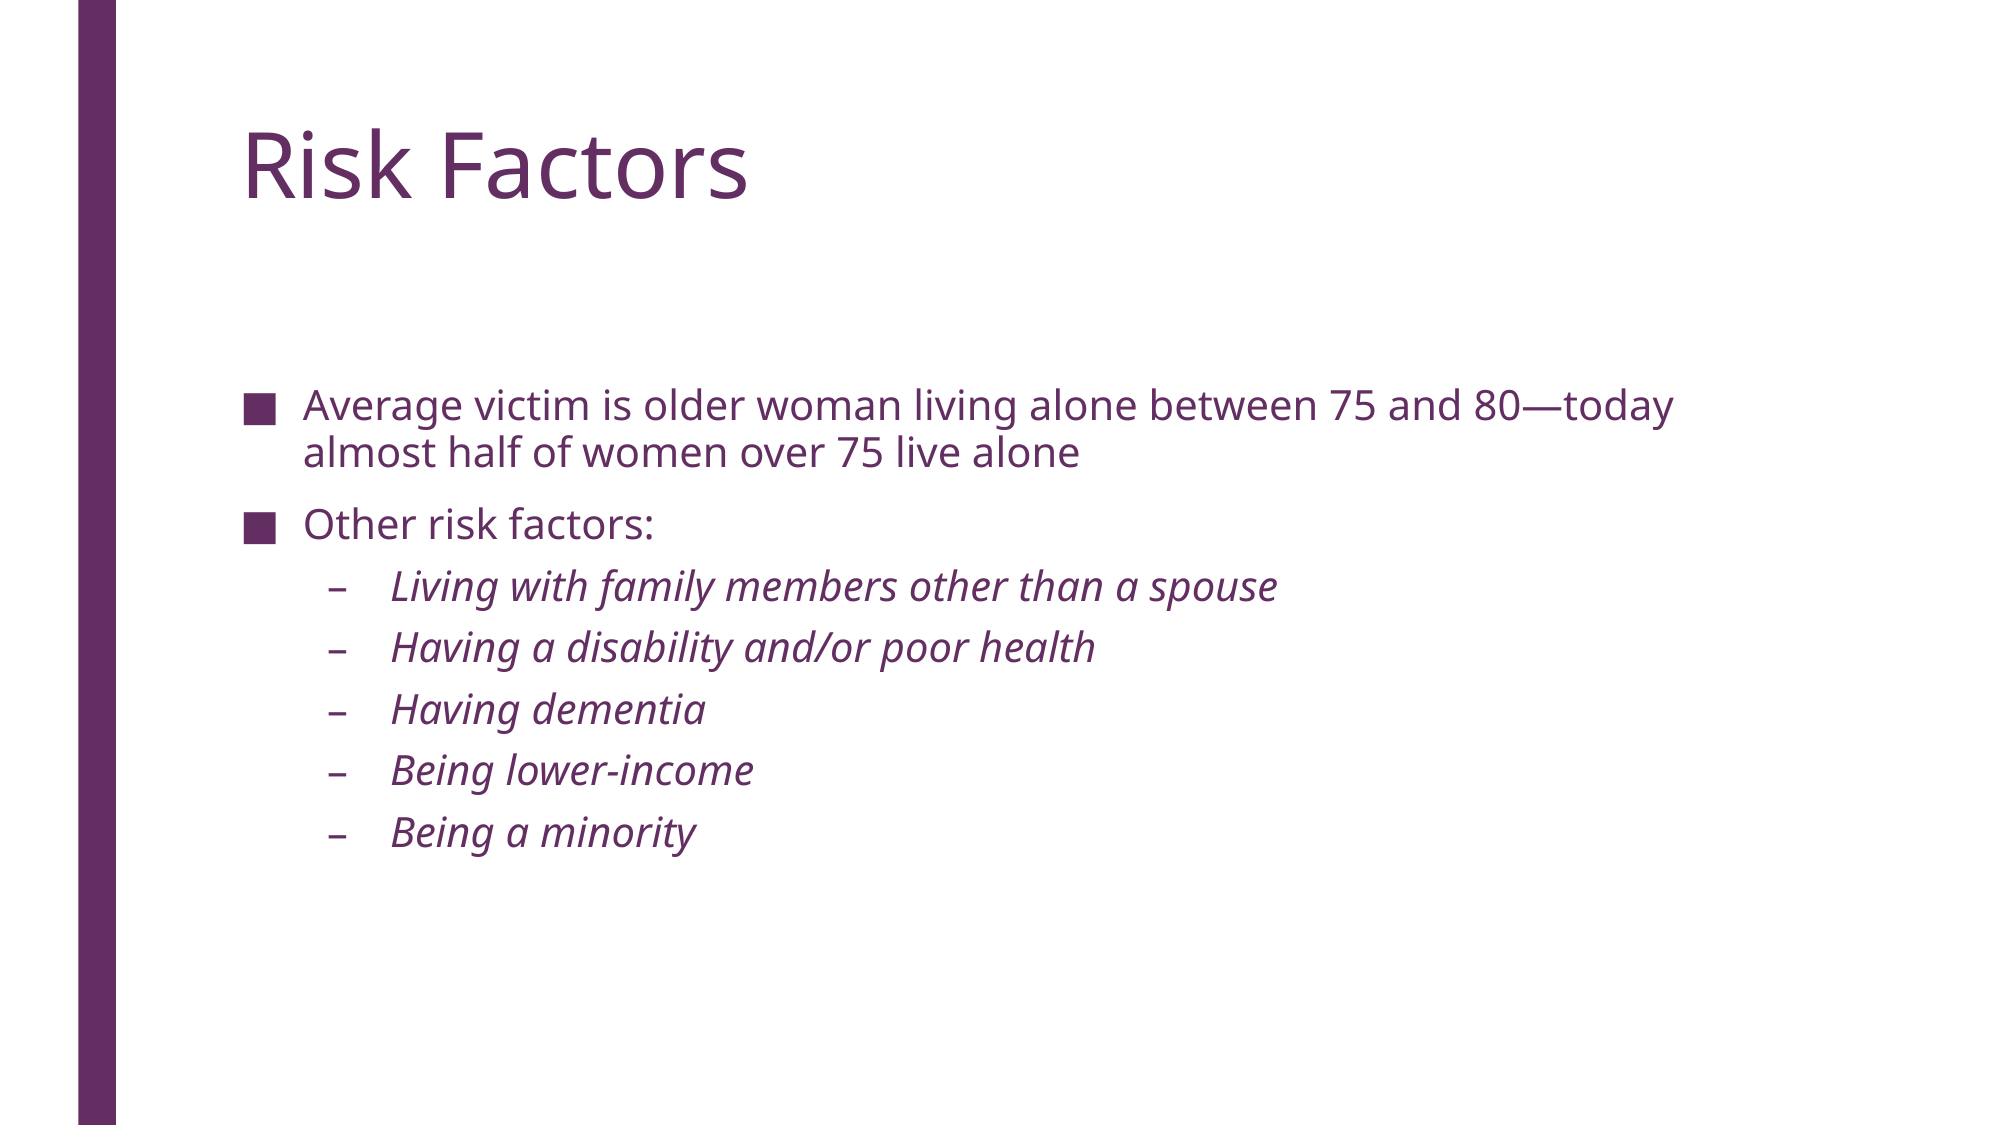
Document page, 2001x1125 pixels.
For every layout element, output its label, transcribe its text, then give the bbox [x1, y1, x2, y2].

list Average victim is older woman living alone between 75 and 80—today almost half of women over 75 live alone Other risk factors: Living with family members other than a spouse Having a disability and/or poor health Having dementia Being lower-income Being a minority [225, 375, 1800, 963]
title Risk Factors [225, 112, 1800, 357]
